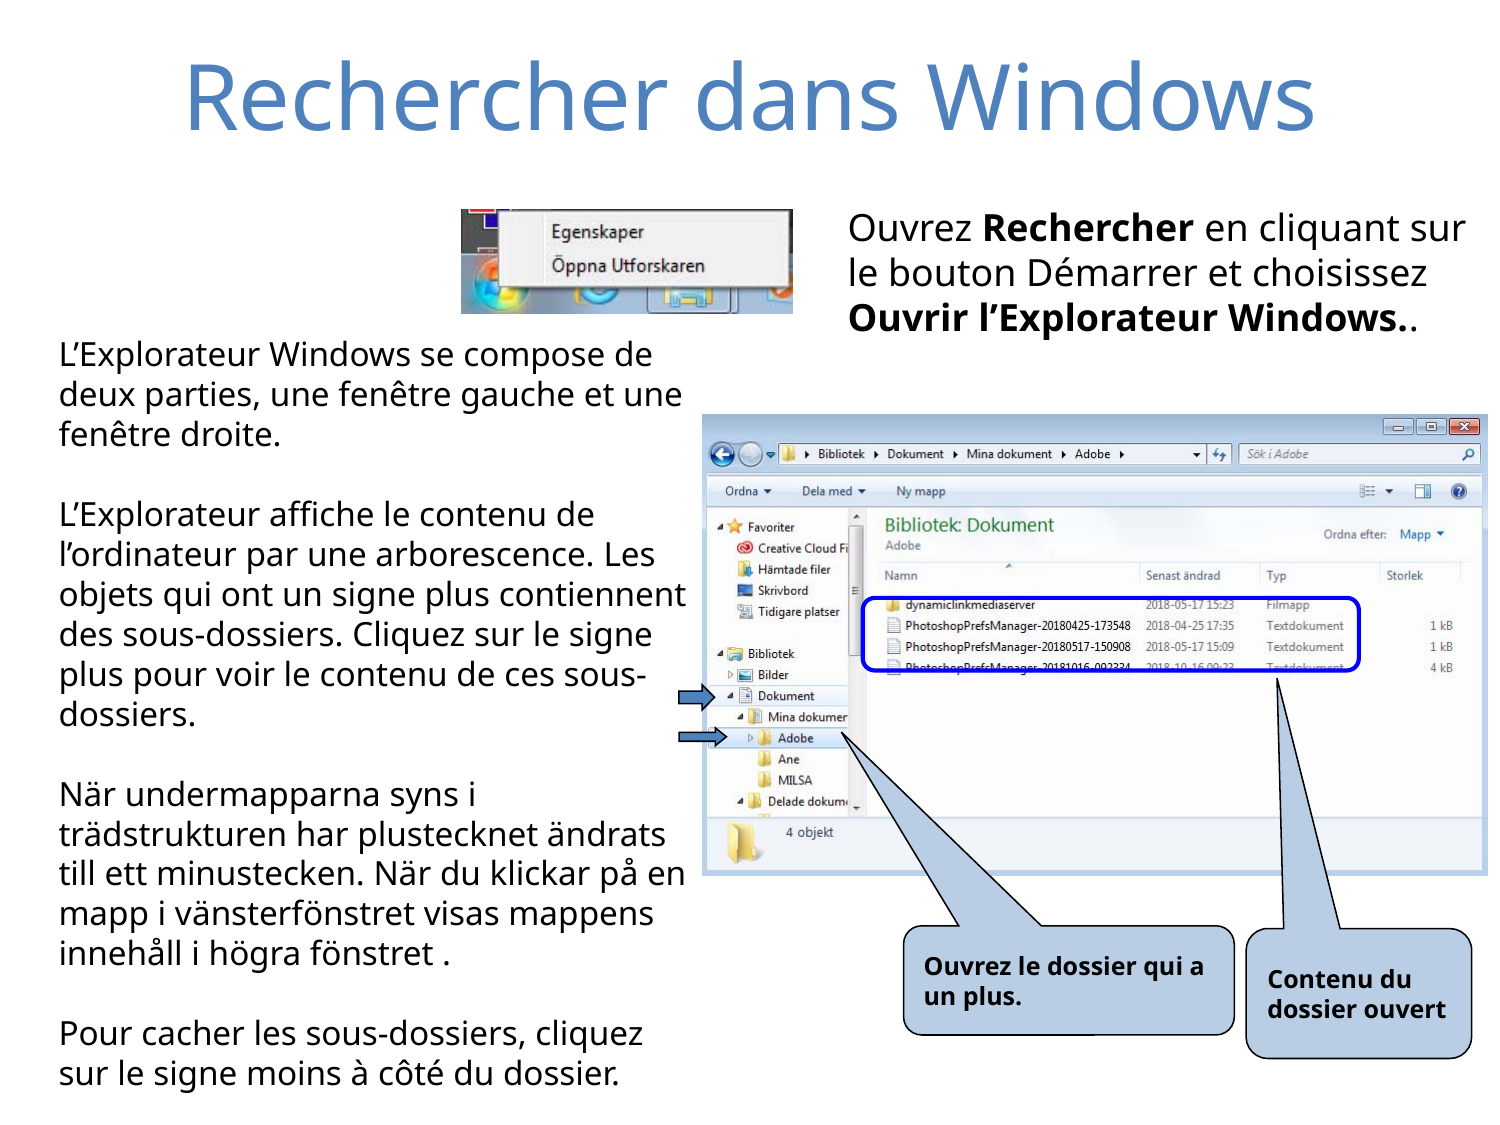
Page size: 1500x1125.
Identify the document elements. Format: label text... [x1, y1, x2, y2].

picture [461, 209, 793, 314]
text_box Ouvrez Rechercher en cliquant sur le bouton Démarrer et choisissez Ouvrir l’Explorateur Windows.. [832, 196, 1488, 346]
text_box [679, 732, 697, 742]
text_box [862, 597, 1472, 1059]
title Rechercher dans Windows [0, 30, 1500, 158]
text_box [678, 691, 697, 704]
text_box L’Explorateur Windows se compose de deux parties, une fenêtre gauche et une fenêtre droite. L’Explorateur affiche le contenu de l’ordinateur par une arborescence. Les objets qui ont un signe plus contiennent des sous-dossiers. Cliquez sur le signe plus pour voir le contenu de ces sous-dossiers. När undermapparna syns i trädstrukturen har plustecknet ändrats till ett minustecken. När du klickar på en mapp i vänsterfönstret visas mappens innehåll i högra fönstret . Pour cacher les sous-dossiers, cliquez sur le signe moins à côté du dossier. [43, 326, 706, 1100]
picture [702, 414, 1489, 876]
